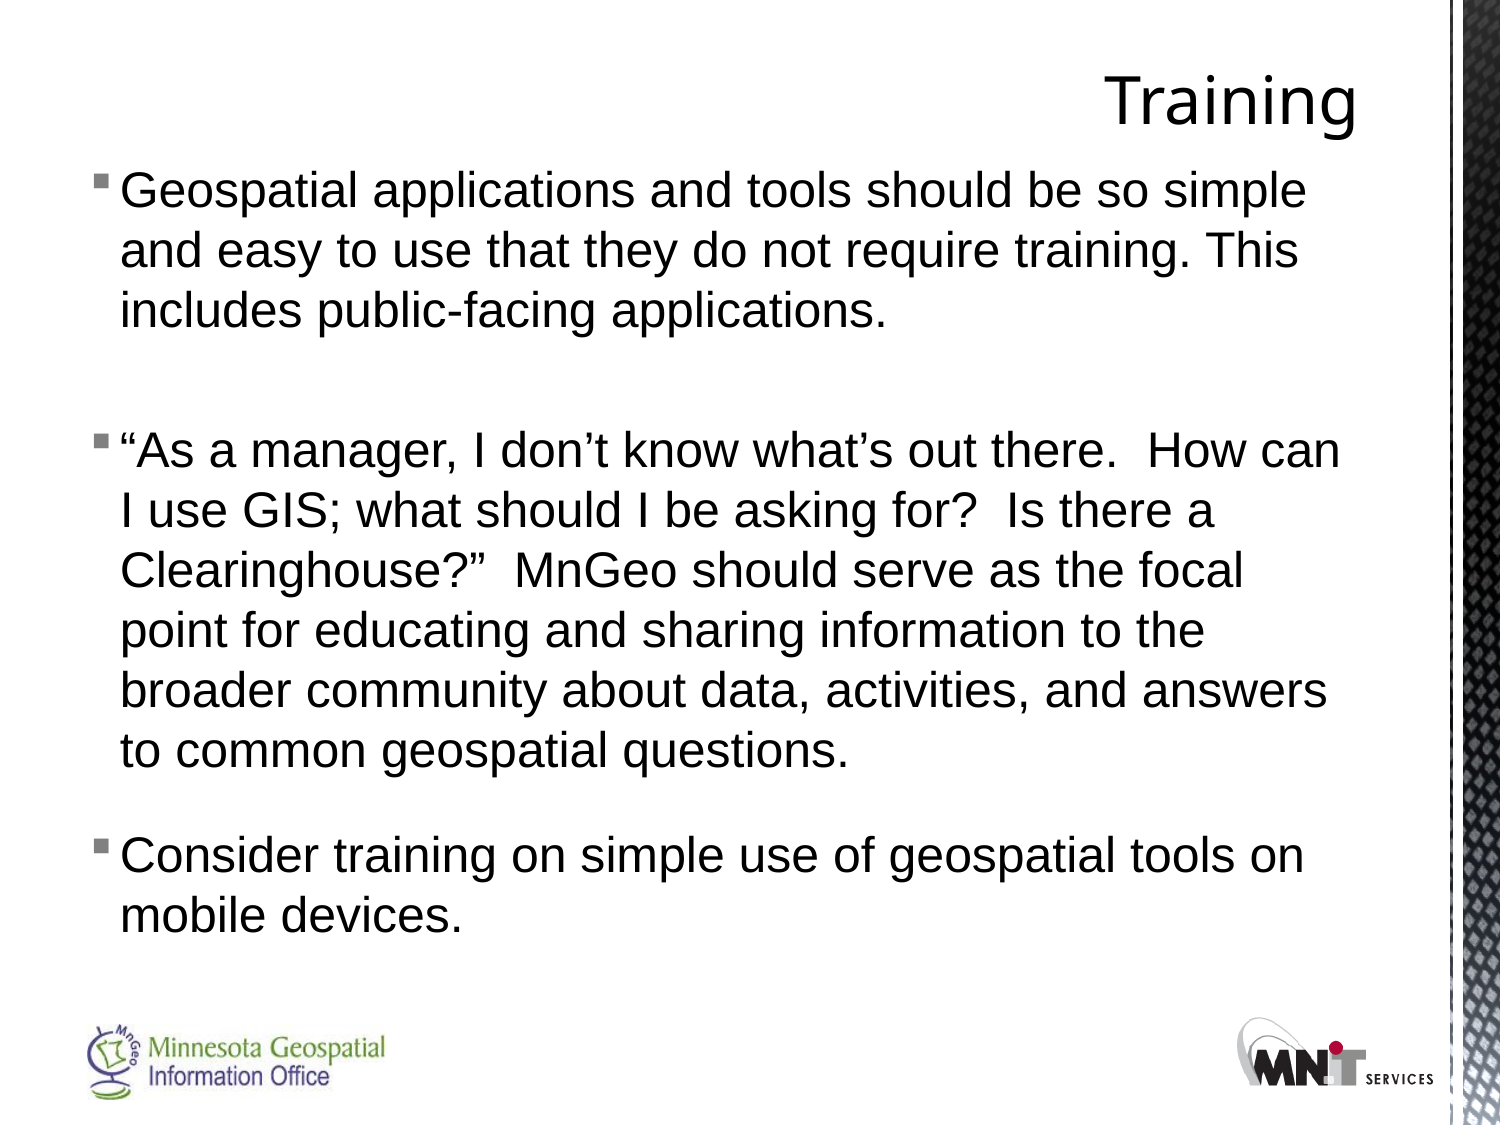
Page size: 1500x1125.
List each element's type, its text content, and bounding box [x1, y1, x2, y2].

picture [87, 1024, 385, 1100]
title Training [75, 50, 1375, 150]
list Geospatial applications and tools should be so simple and easy to use that they do not require training. This includes public-facing applications. “As a manager, I don’t know what’s out there. How can I use GIS; what should I be asking for? Is there a Clearinghouse?” MnGeo should serve as the focal point for educating and sharing information to the broader community about data, activities, and answers to common geospatial questions. Consider training on simple use of geospatial tools on mobile devices. [75, 150, 1375, 1013]
picture [1237, 1017, 1435, 1088]
picture [1447, 0, 1500, 1125]
